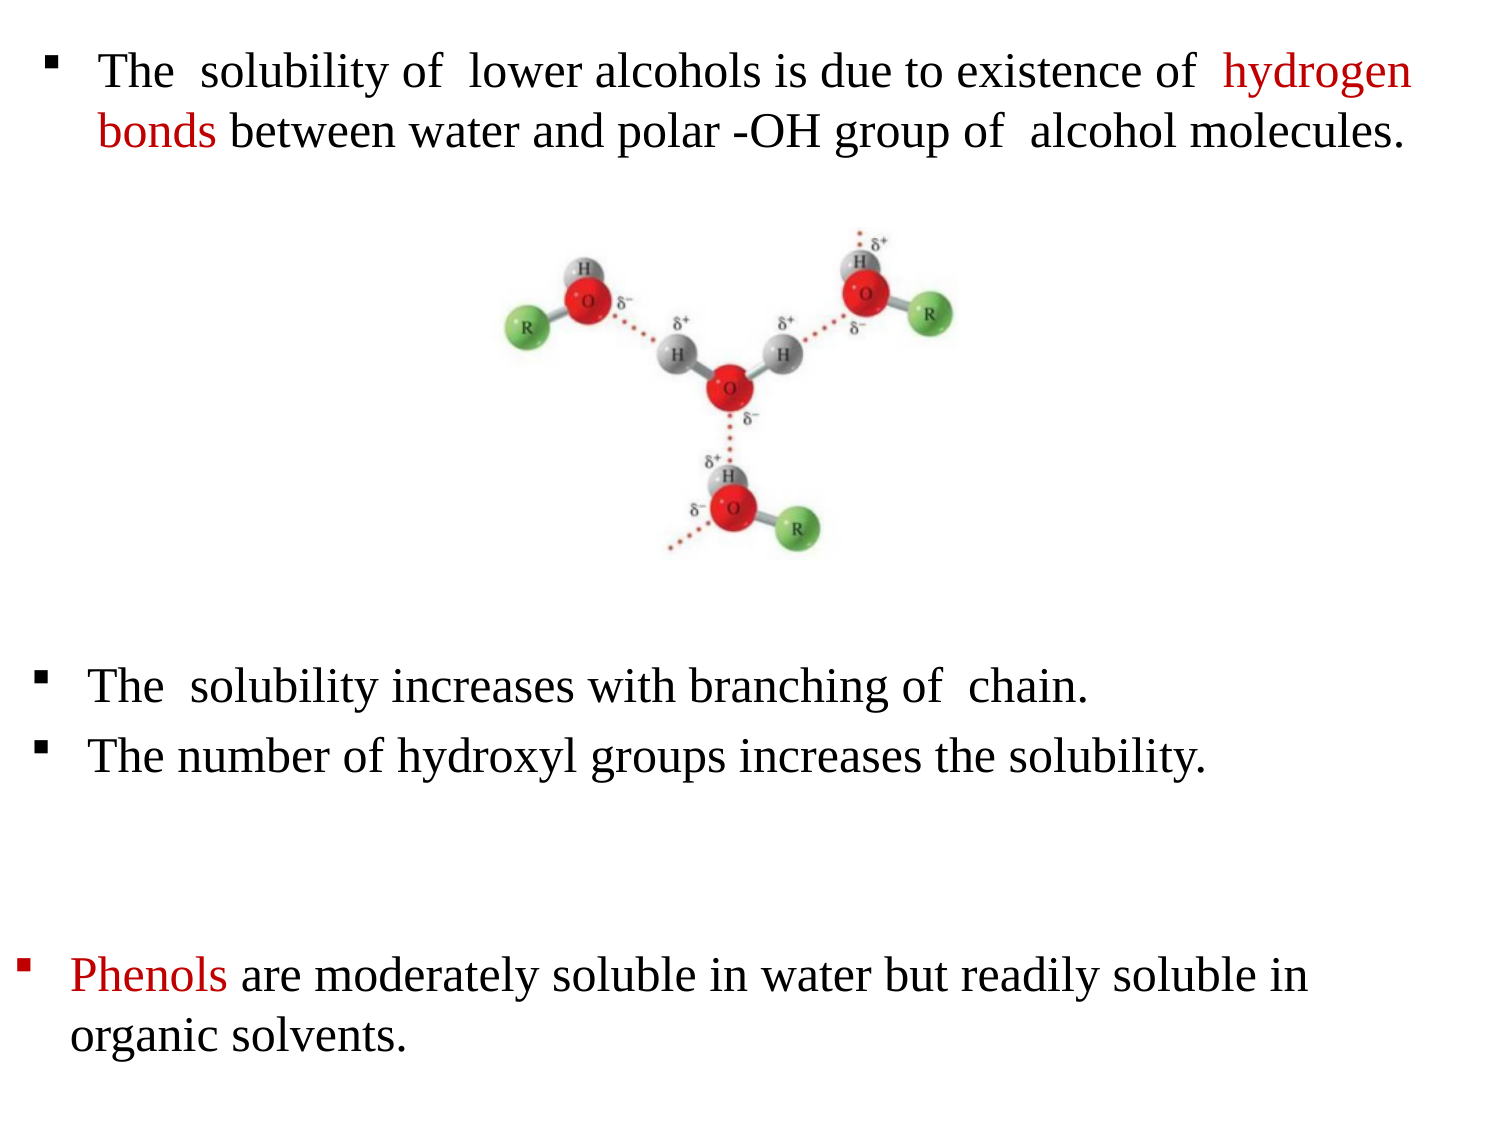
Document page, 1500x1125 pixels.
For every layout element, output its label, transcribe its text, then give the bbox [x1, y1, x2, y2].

text_box The solubility of lower alcohols is due to existence of hydrogen bonds between water and polar -OH group of alcohol molecules. [26, 30, 1483, 166]
text_box The solubility increases with branching of chain. The number of hydroxyl groups increases the solubility. [16, 645, 1316, 790]
text_box Phenols are moderately soluble in water but readily soluble in organic solvents. [0, 933, 1449, 1069]
picture [489, 226, 959, 565]
